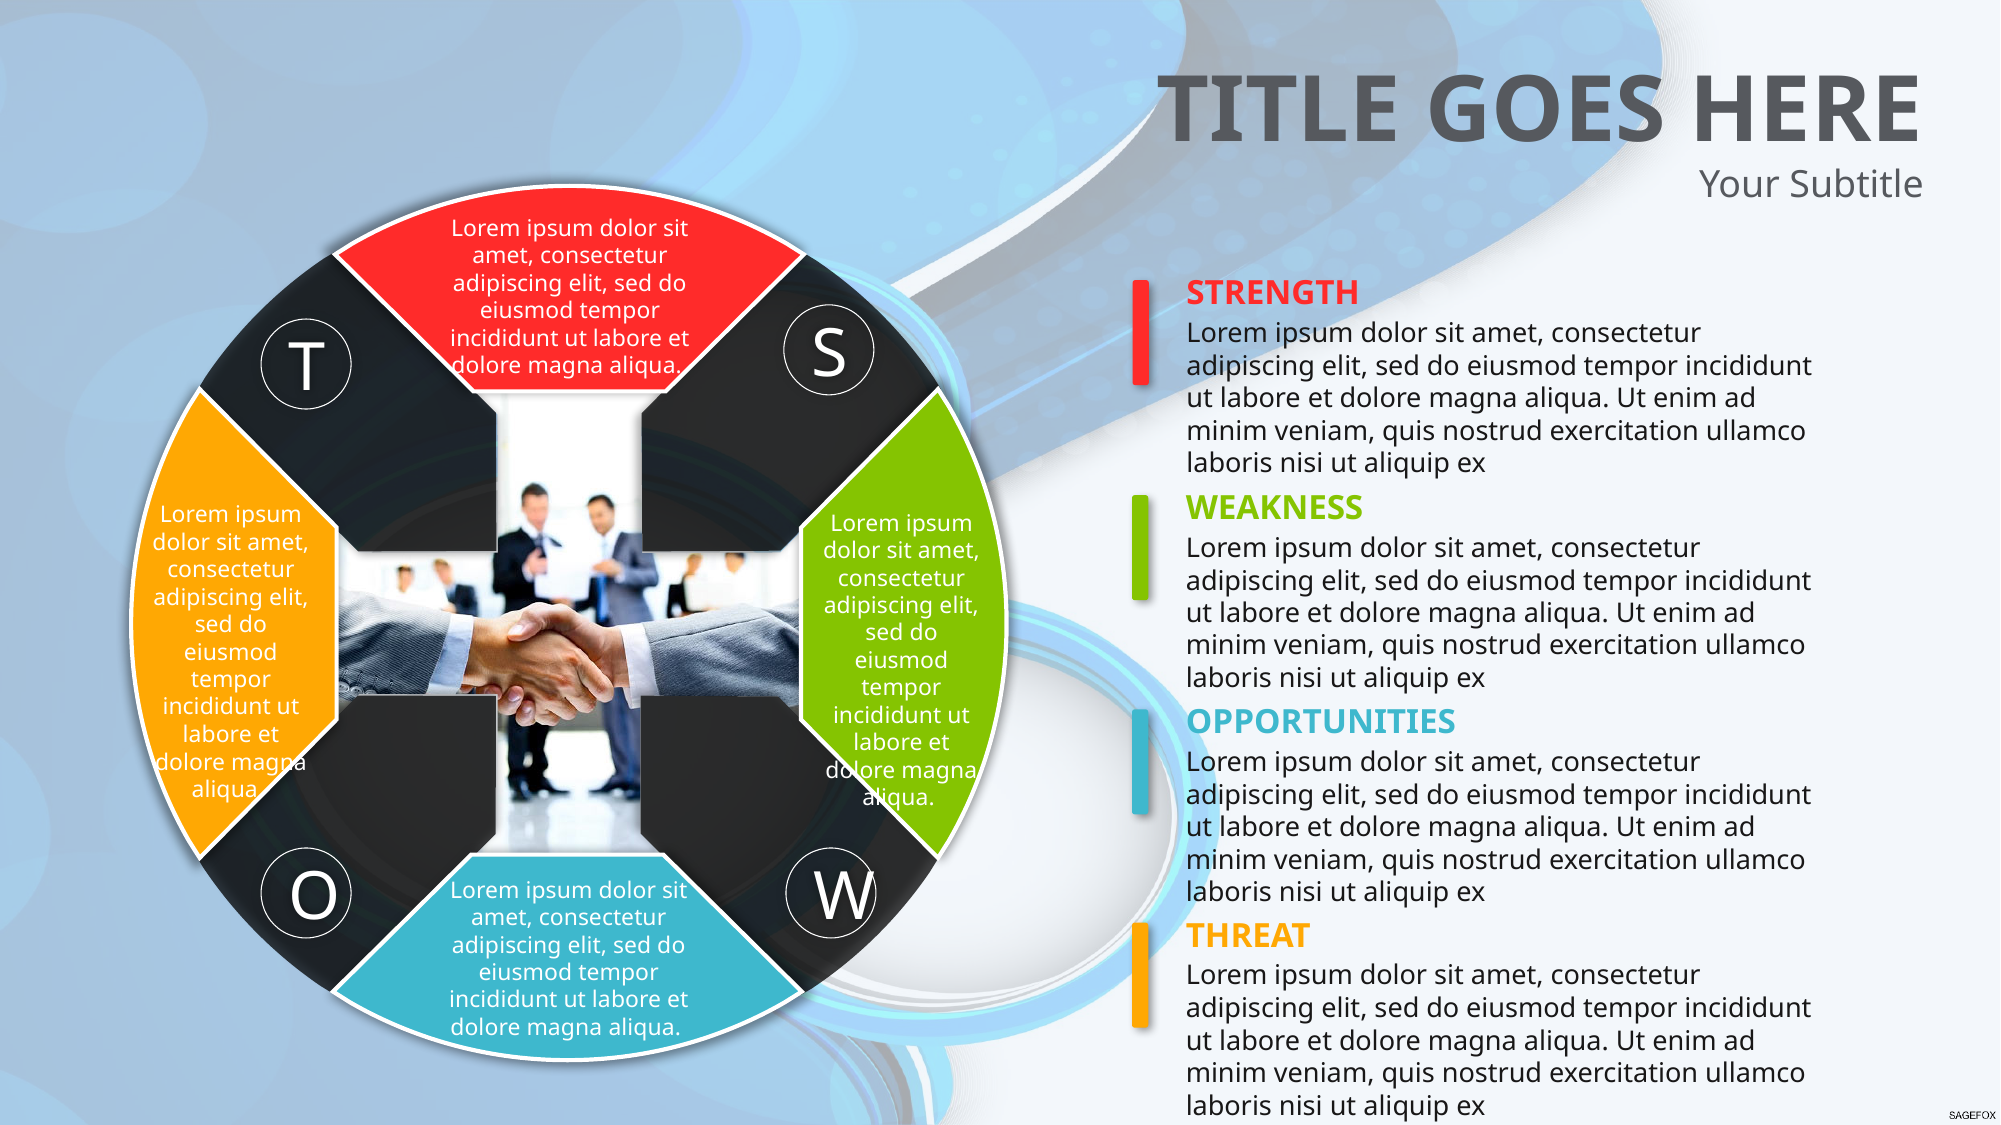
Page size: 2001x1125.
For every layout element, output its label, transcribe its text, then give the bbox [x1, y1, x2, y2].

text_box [208, 858, 332, 939]
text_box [334, 185, 804, 392]
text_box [800, 389, 1007, 858]
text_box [337, 717, 546, 854]
text_box [1130, 921, 1150, 1029]
text_box TITLE GOES HERE Your Subtitle [1035, 42, 1939, 212]
text_box [1130, 708, 1150, 816]
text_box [1171, 263, 1844, 455]
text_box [1171, 693, 1844, 884]
picture [1925, 0, 2001, 1125]
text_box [804, 263, 874, 389]
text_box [663, 392, 800, 601]
text_box [340, 530, 502, 717]
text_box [337, 392, 546, 530]
text_box [1130, 494, 1150, 602]
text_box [130, 389, 337, 858]
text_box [1171, 478, 1844, 670]
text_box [332, 854, 802, 1061]
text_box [208, 319, 334, 389]
text_box [546, 687, 662, 850]
text_box [546, 395, 663, 559]
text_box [662, 646, 800, 854]
text_box [345, 400, 792, 845]
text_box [802, 858, 876, 984]
text_box [1131, 279, 1150, 387]
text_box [1171, 906, 1844, 1098]
